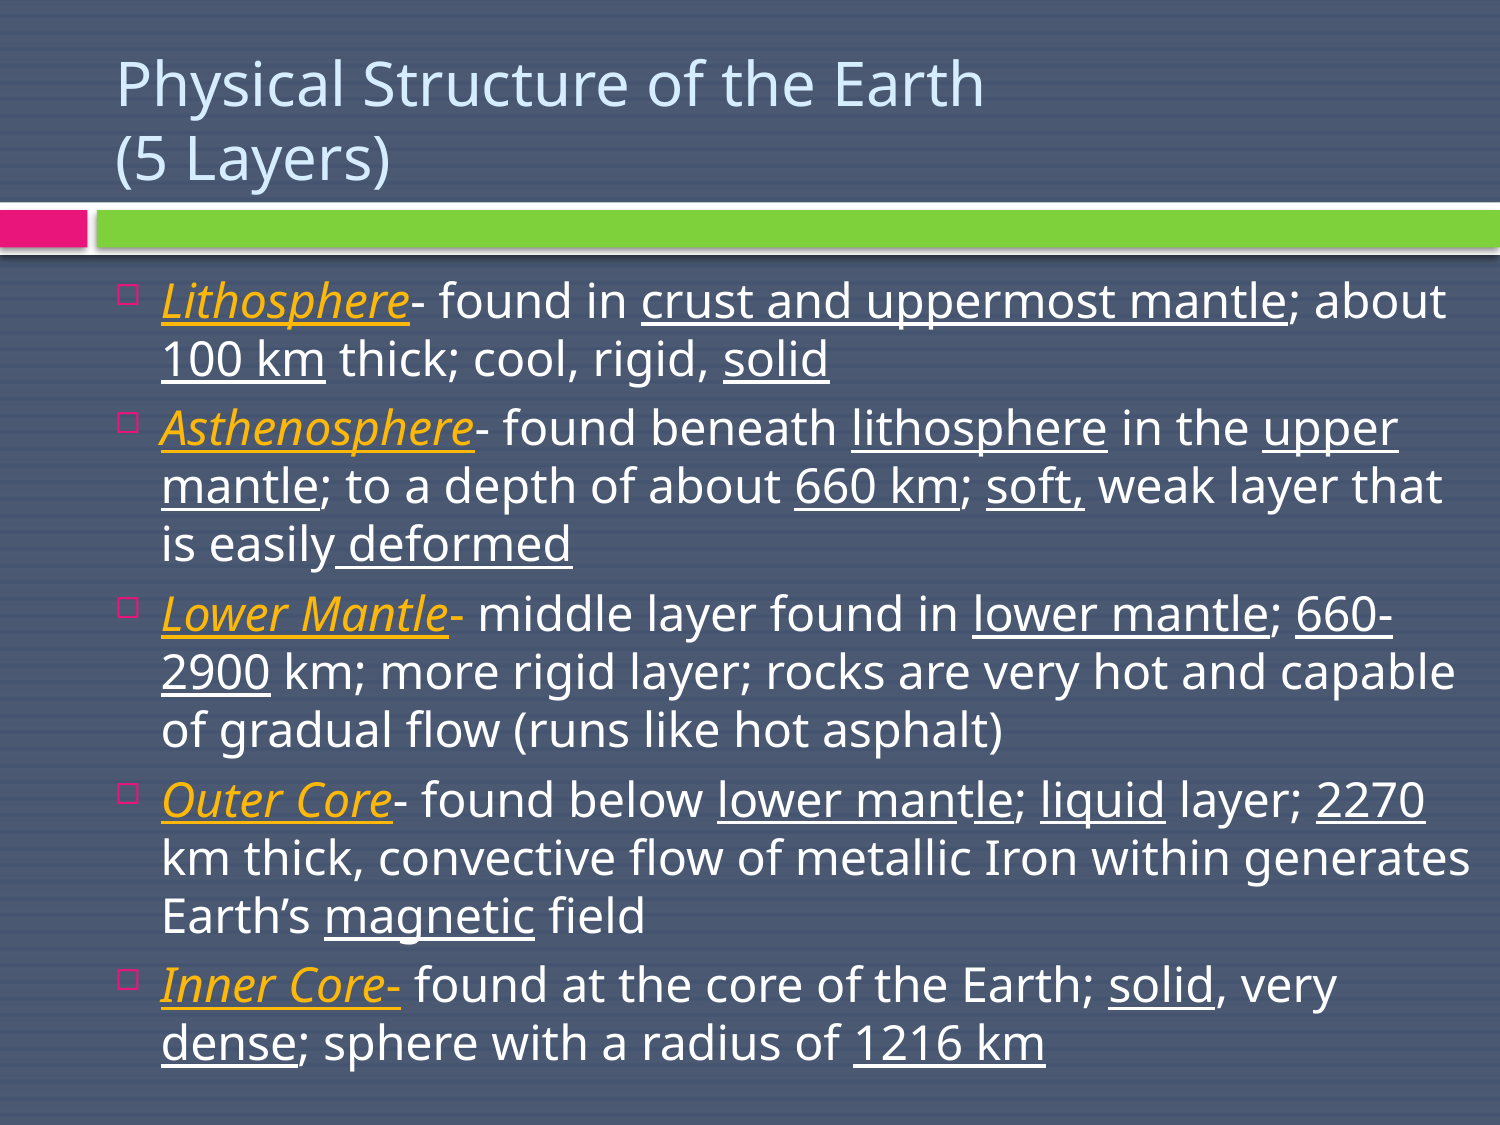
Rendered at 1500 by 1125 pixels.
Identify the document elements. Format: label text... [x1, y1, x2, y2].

list Lithosphere- found in crust and uppermost mantle; about 100 km thick; cool, rigid, solid Asthenosphere- found beneath lithosphere in the upper mantle; to a depth of about 660 km; soft, weak layer that is easily deformed Lower Mantle- middle layer found in lower mantle; 660-2900 km; more rigid layer; rocks are very hot and capable of gradual flow (runs like hot asphalt) Outer Core- found below lower mantle; liquid layer; 2270 km thick, convective flow of metallic Iron within generates Earth’s magnetic field Inner Core- found at the core of the Earth; solid, very dense; sphere with a radius of 1216 km [100, 262, 1500, 1088]
title Physical Structure of the Earth (5 Layers) [100, 37, 1438, 200]
